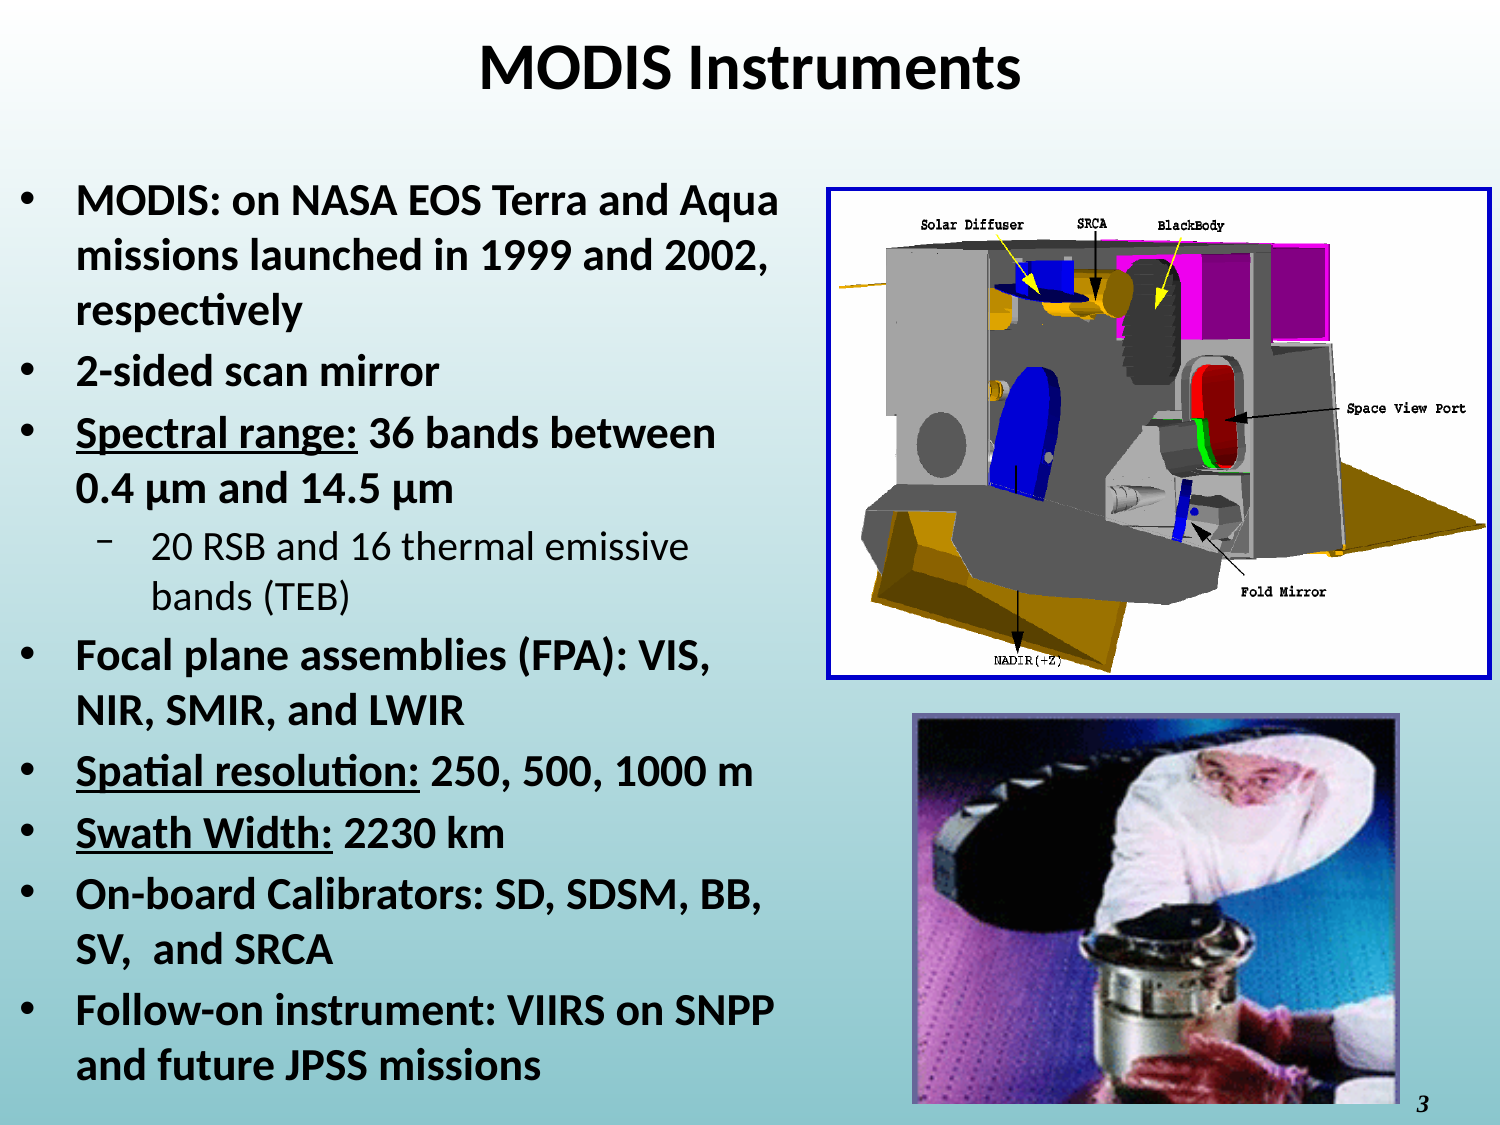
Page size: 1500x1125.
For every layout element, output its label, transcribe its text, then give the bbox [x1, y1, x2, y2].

text_box 3 [1402, 1079, 1500, 1125]
text_box MODIS Instruments [151, 0, 1350, 125]
text_box MODIS: on NASA EOS Terra and Aqua missions launched in 1999 and 2002, respectively 2-sided scan mirror Spectral range: 36 bands between 0.4 µm and 14.5 µm 20 RSB and 16 thermal emissive bands (TEB) Focal plane assemblies (FPA): VIS, NIR, SMIR, and LWIR Spatial resolution: 250, 500, 1000 m Swath Width: 2230 km On-board Calibrators: SD, SDSM, BB, SV, and SRCA Follow-on instrument: VIIRS on SNPP and future JPSS missions [4, 162, 800, 1088]
picture [911, 713, 1401, 1104]
picture [830, 190, 1488, 676]
